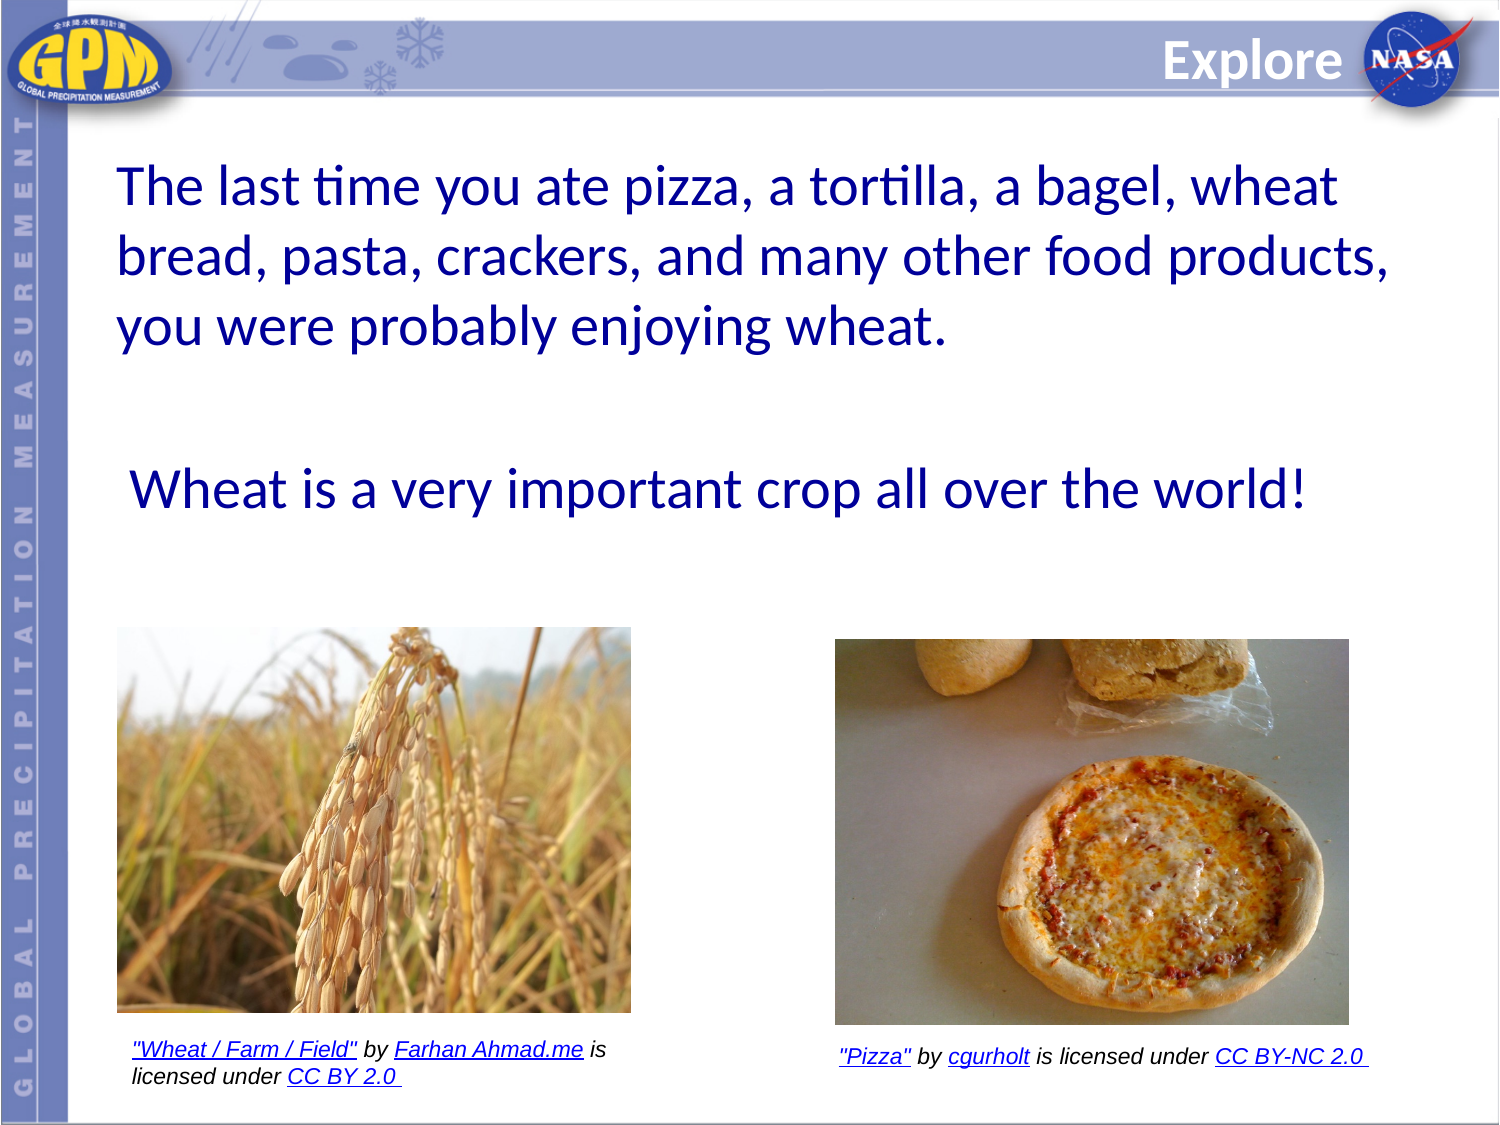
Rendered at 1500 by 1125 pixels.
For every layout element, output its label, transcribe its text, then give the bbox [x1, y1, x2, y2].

picture [1, 0, 1499, 1125]
list The last time you ate pizza, a tortilla, a bagel, wheat bread, pasta, crackers, and many other food products, you were probably enjoying wheat. Wheat is a very important crop all over the world! [101, 139, 1452, 1013]
text_box "Pizza" by cgurholt is licensed under CC BY-NC 2.0 [823, 1034, 1385, 1077]
text_box "Wheat / Farm / Field" by Farhan Ahmad.me is licensed under CC BY 2.0 [117, 1026, 631, 1097]
title Explore [533, 15, 1360, 98]
